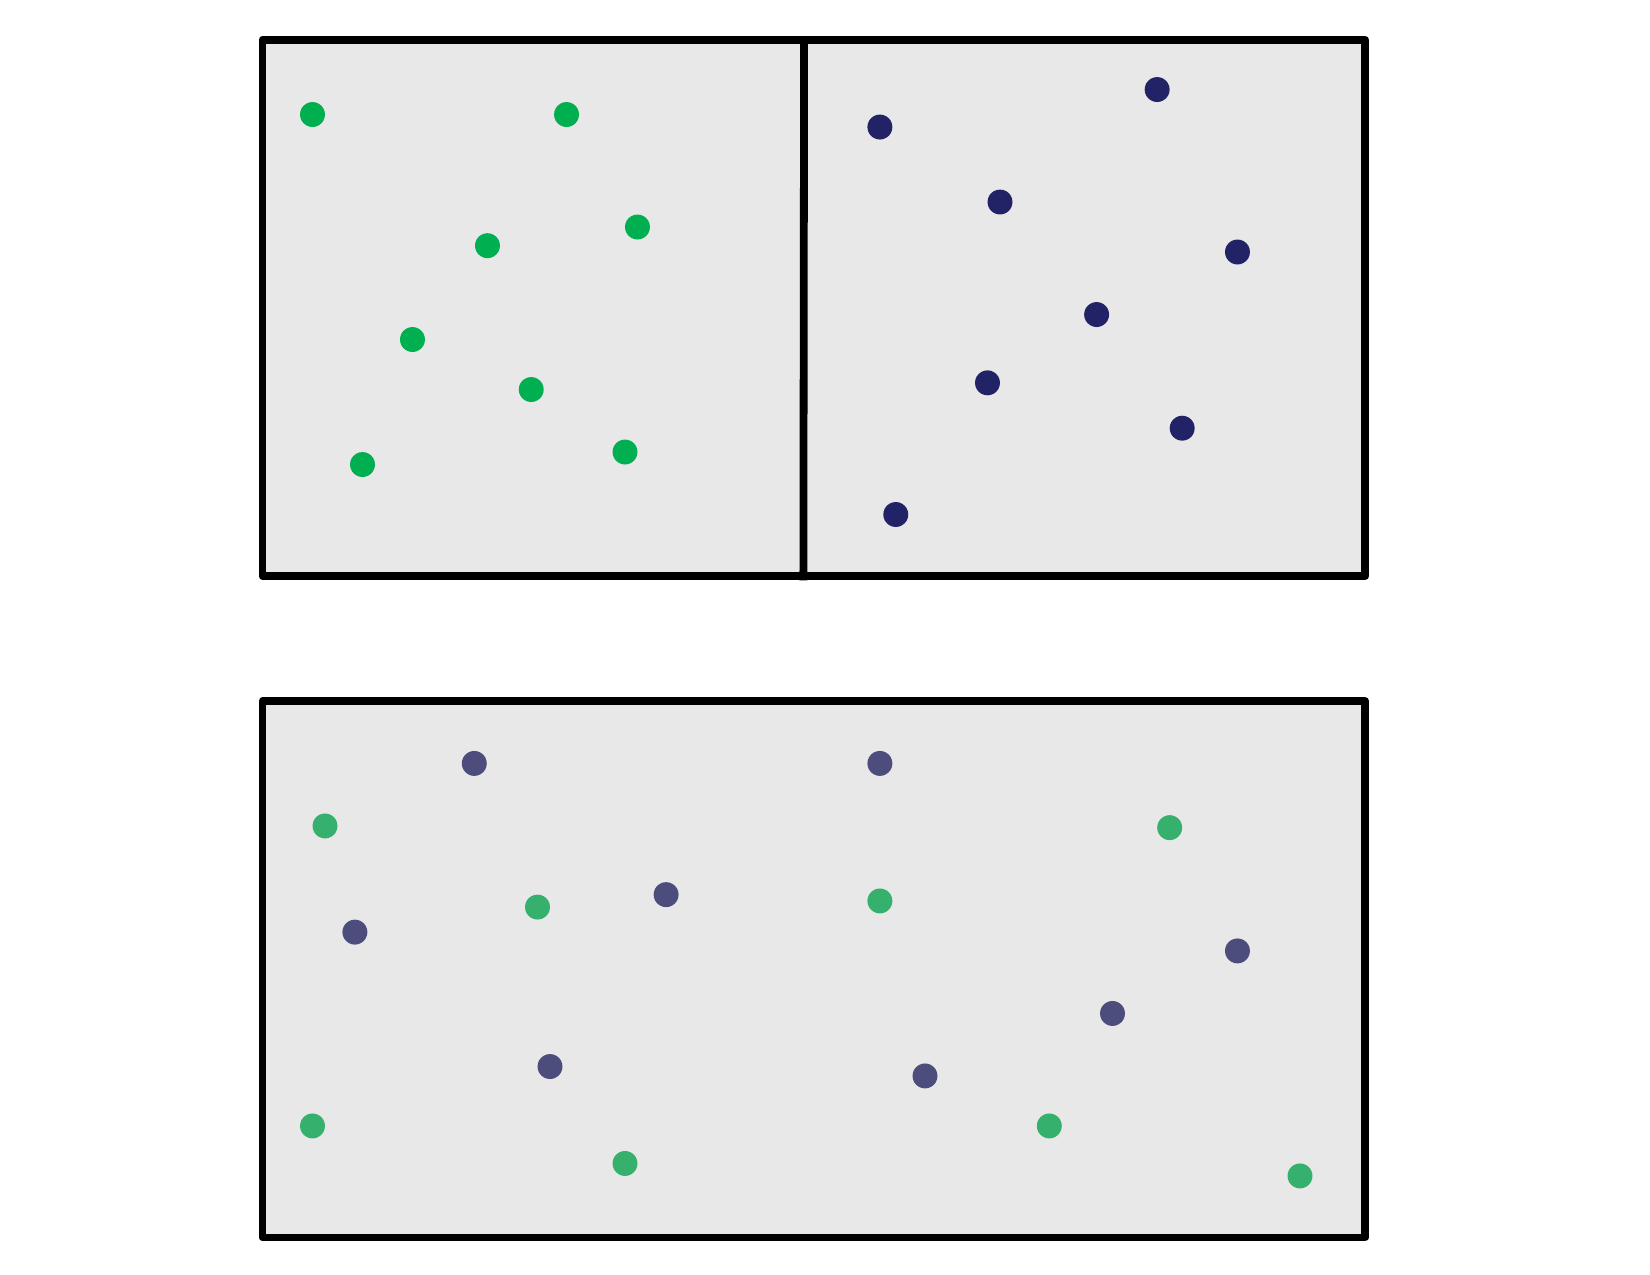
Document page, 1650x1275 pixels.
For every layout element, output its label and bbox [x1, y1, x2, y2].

text_box [262, 700, 1366, 1238]
text_box [262, 37, 1366, 581]
